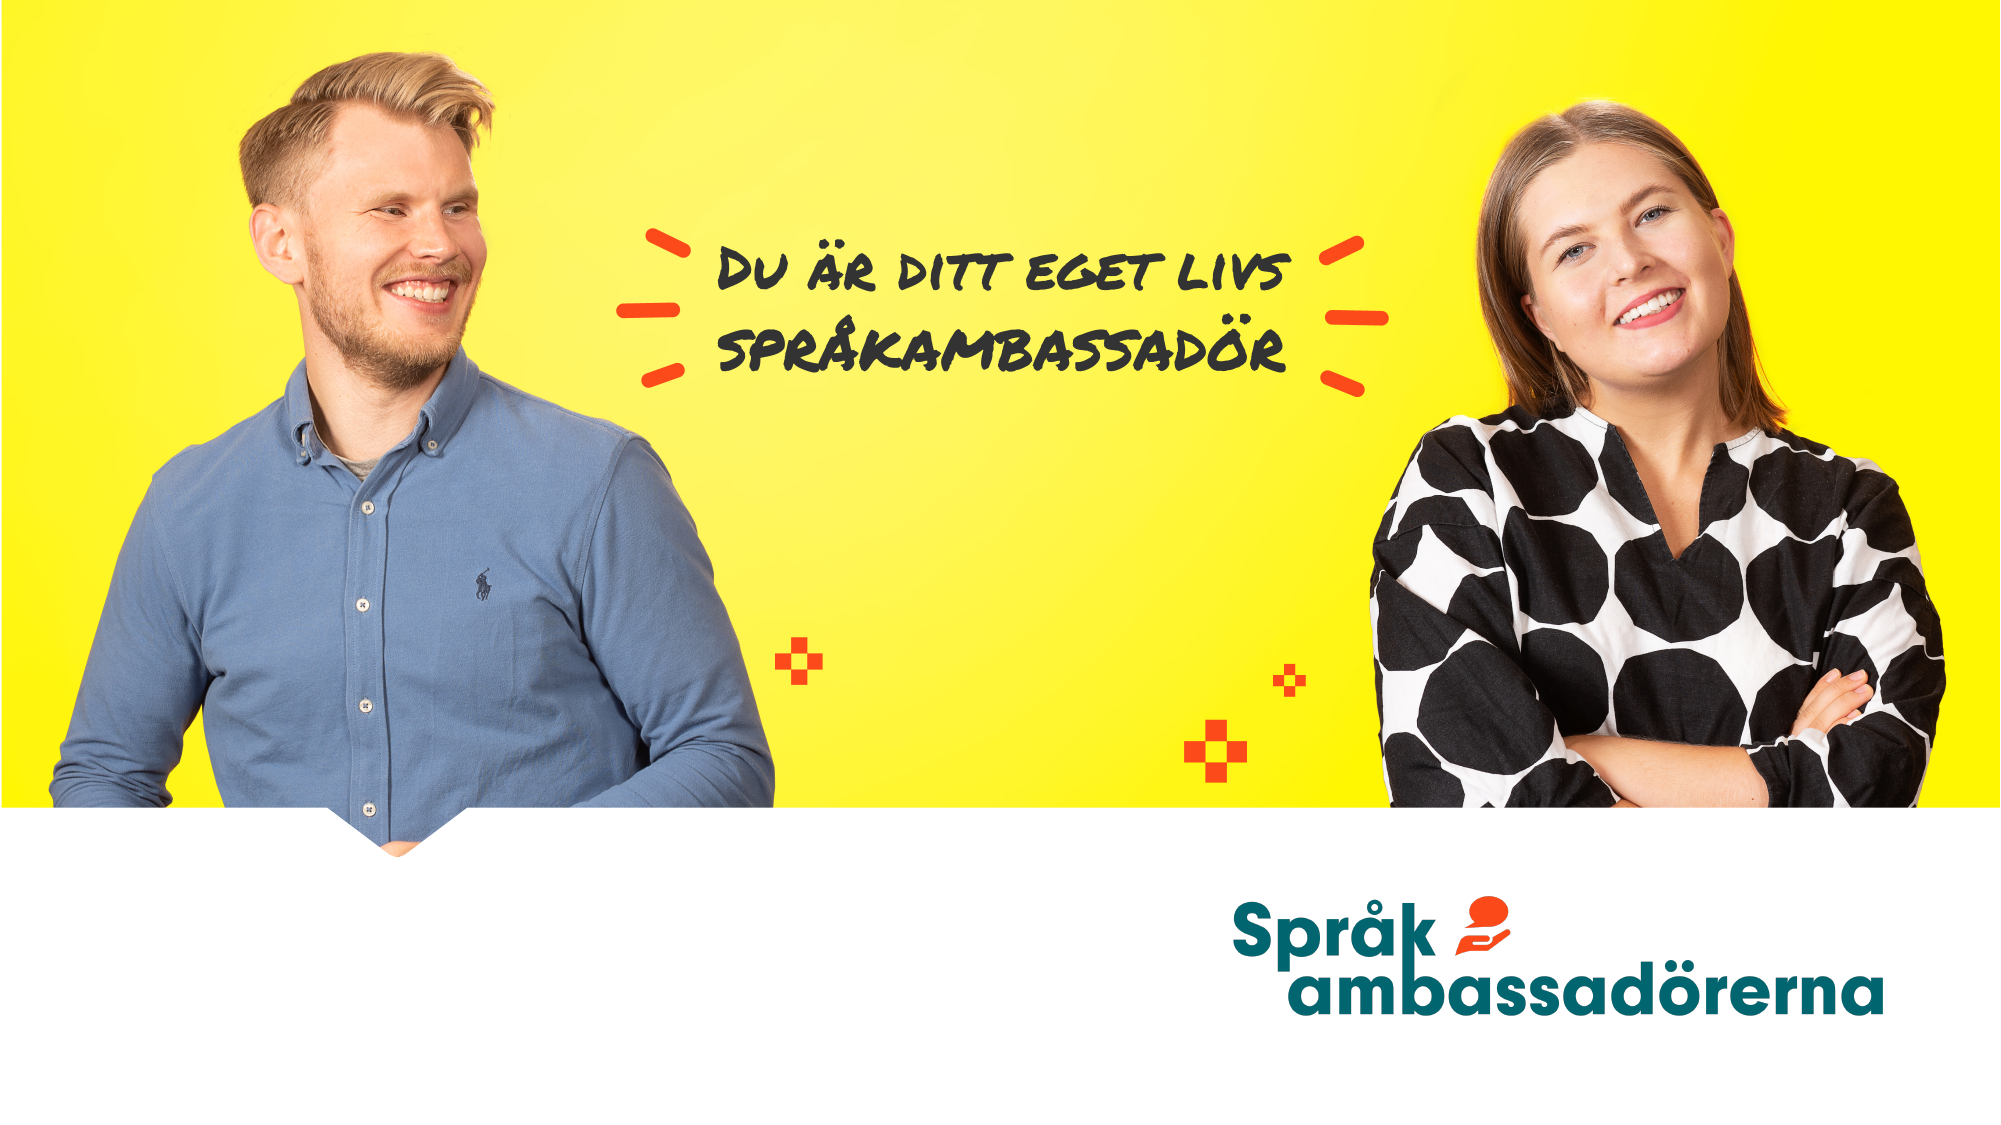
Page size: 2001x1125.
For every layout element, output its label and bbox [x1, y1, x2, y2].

picture [0, 0, 2000, 857]
picture [1210, 872, 1906, 1038]
